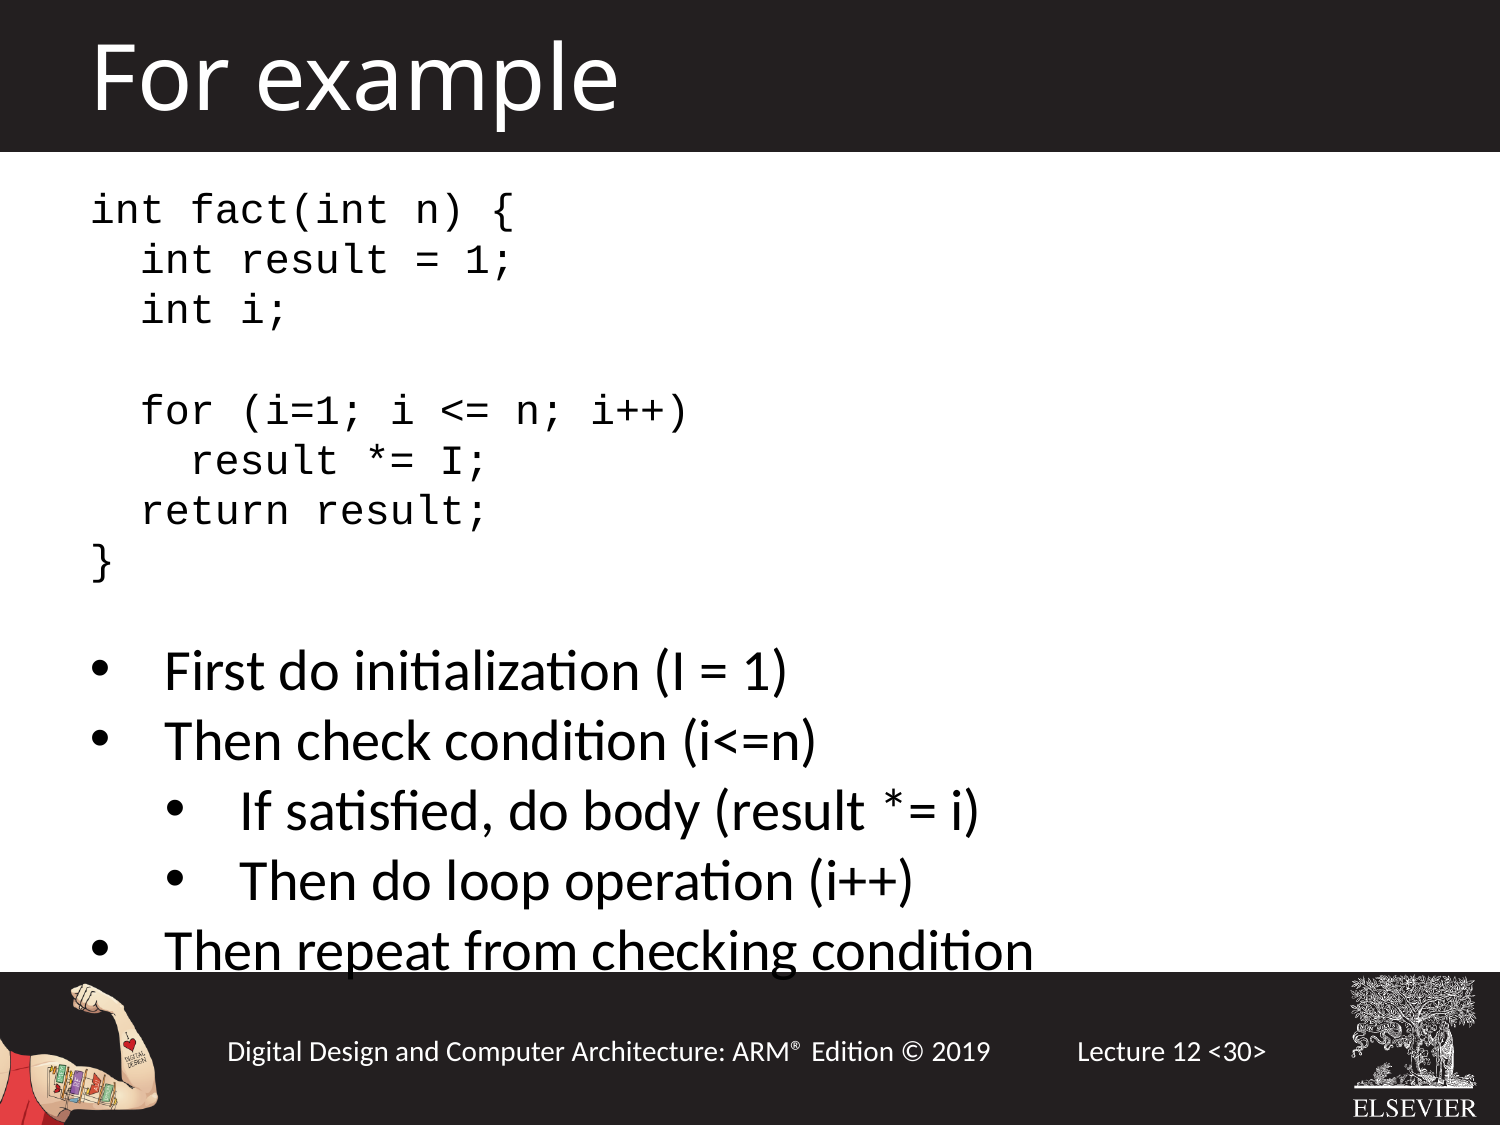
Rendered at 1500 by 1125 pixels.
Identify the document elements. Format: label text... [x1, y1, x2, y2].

text_box int fact(int n) { int result = 1; int i; for (i=1; i <= n; i++) result *= I; return result; } First do initialization (I = 1) Then check condition (i<=n) If satisfied, do body (result *= i) Then do loop operation (i++) Then repeat from checking condition [74, 174, 1437, 990]
picture [1350, 974, 1477, 1117]
picture [0, 979, 163, 1125]
text_box For example [75, 11, 1375, 136]
